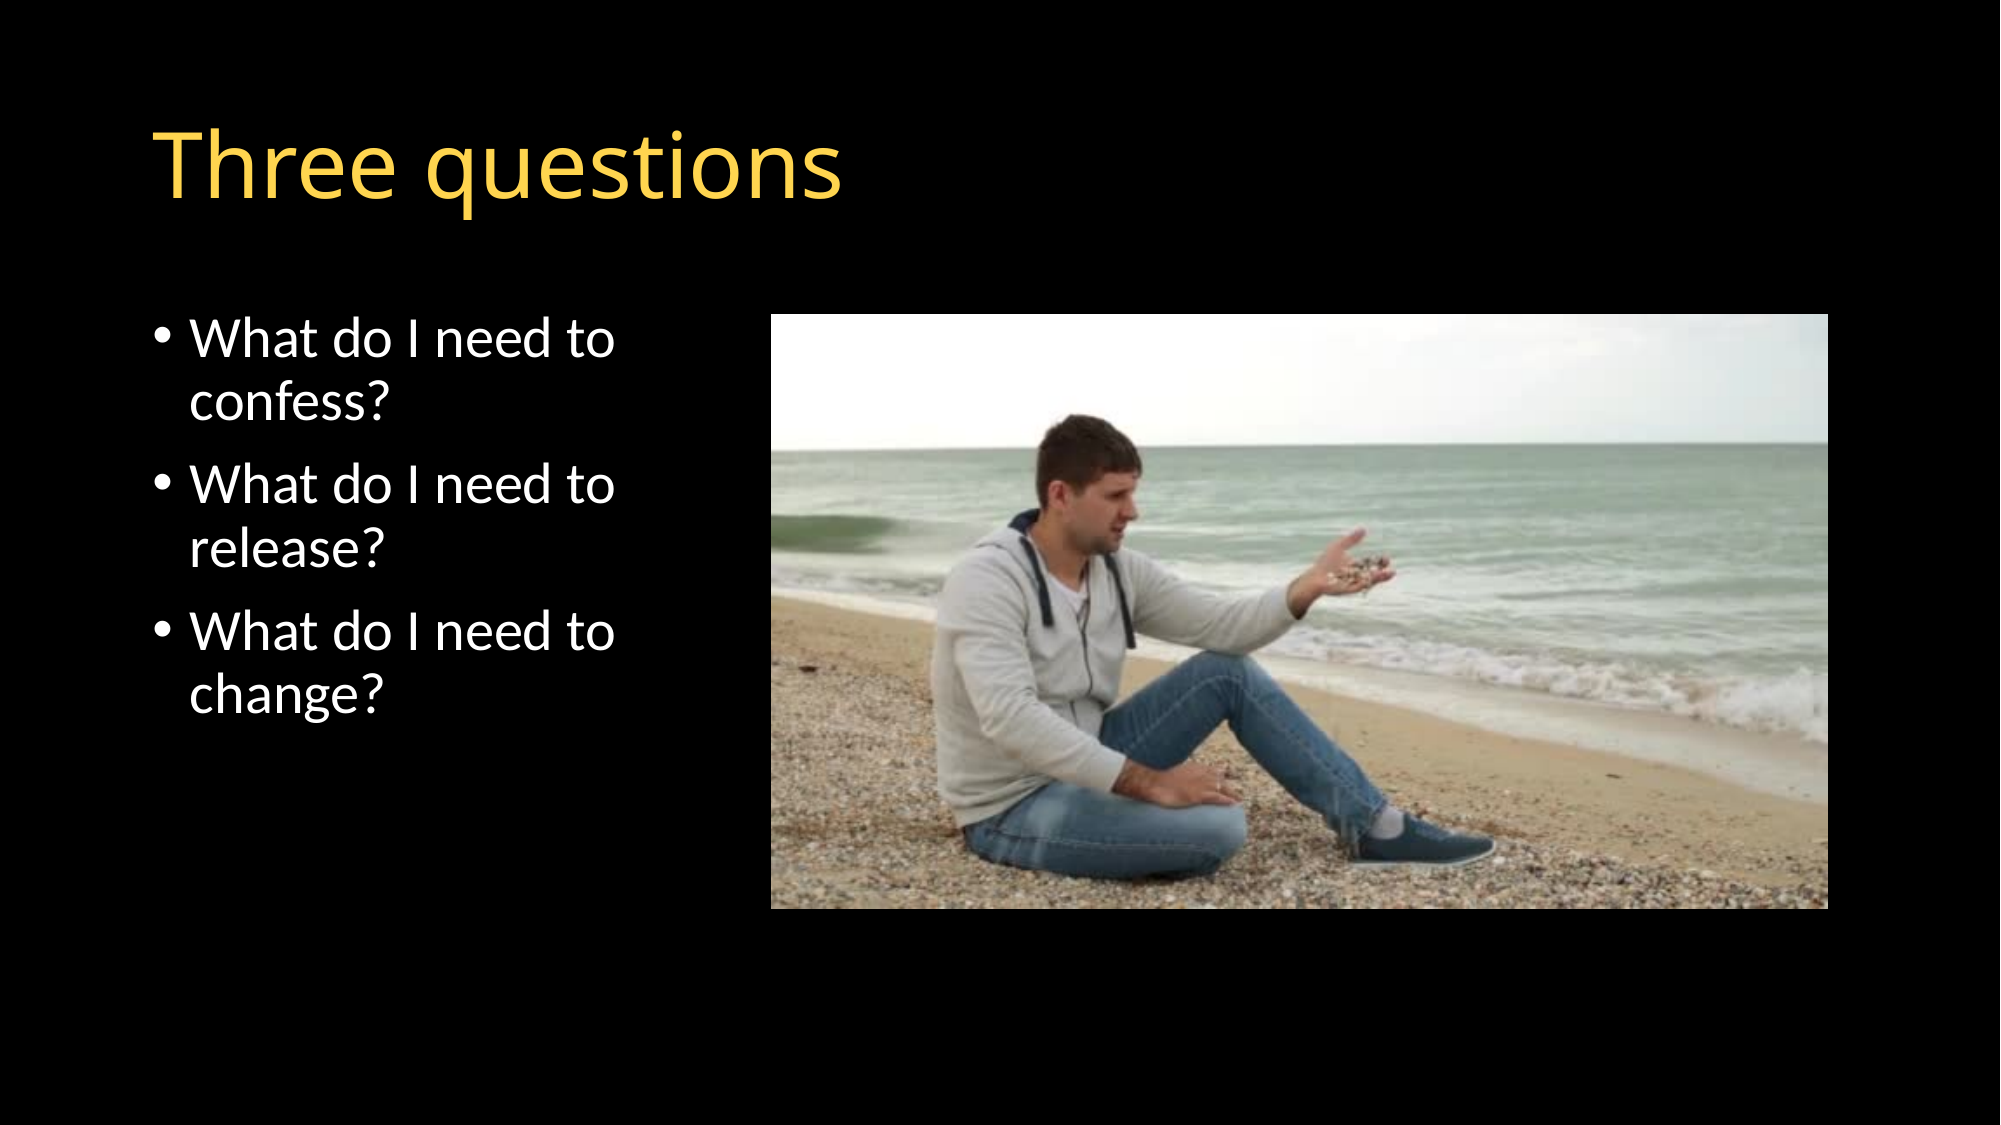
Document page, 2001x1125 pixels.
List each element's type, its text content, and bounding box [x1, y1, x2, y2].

list What do I need to confess? What do I need to release? What do I need to change? [137, 299, 797, 1014]
title Three questions [137, 59, 1863, 278]
picture [771, 314, 1828, 909]
